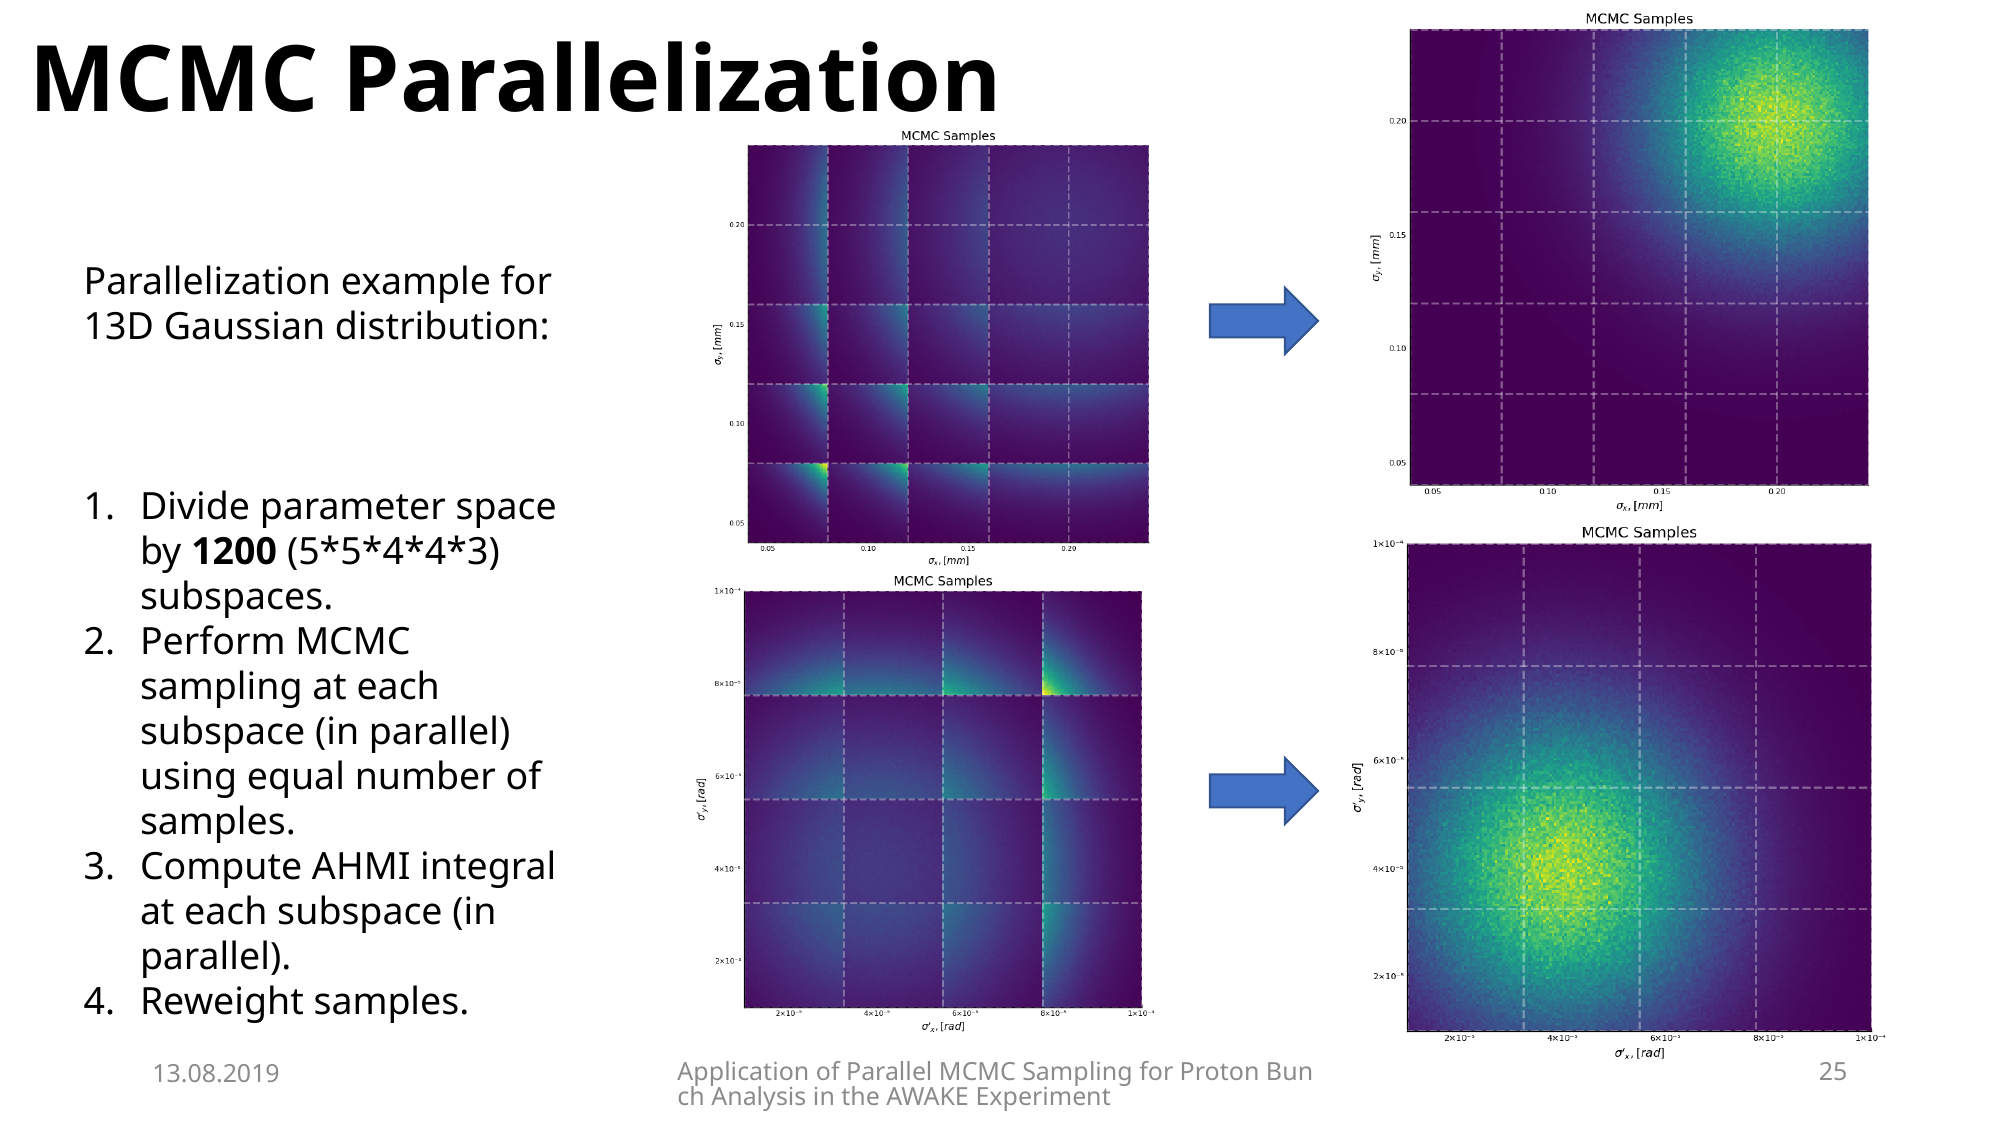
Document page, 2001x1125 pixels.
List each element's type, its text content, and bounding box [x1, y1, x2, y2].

picture [1368, 11, 1871, 514]
footer Application of Parallel MCMC Sampling for Proton Bunch Analysis in the AWAKE Experiment [662, 1042, 1338, 1103]
picture [695, 573, 1156, 1035]
slide_number 26 [1412, 1062, 1863, 1103]
picture [711, 129, 1151, 569]
text_box [1208, 755, 1320, 827]
picture [1350, 524, 1888, 1062]
text_box [1208, 285, 1320, 357]
text_box MCMC Parallelization [14, 24, 1368, 138]
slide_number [137, 1042, 588, 1103]
